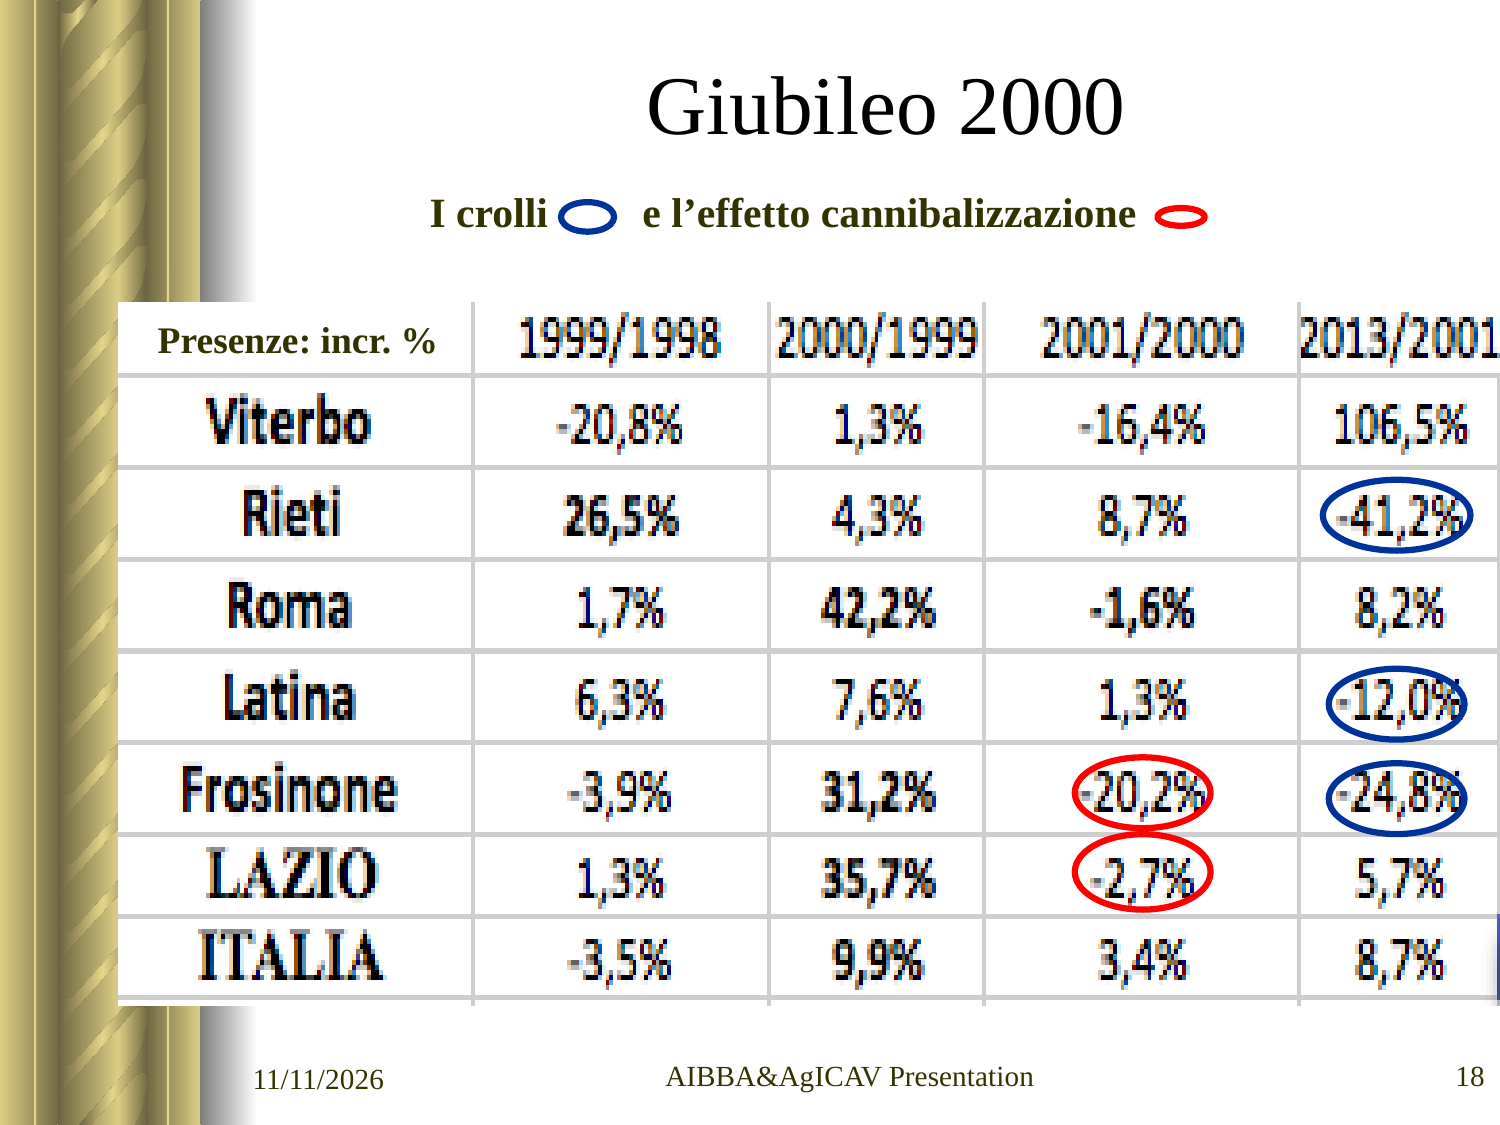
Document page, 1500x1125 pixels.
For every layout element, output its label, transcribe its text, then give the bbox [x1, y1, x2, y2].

slide_number 18 [1187, 1037, 1500, 1113]
text_box I crolli e l’effetto cannibalizzazione [413, 178, 1154, 244]
text_box [1157, 208, 1205, 226]
footer AIBBA&AgICAV Presentation [612, 1037, 1088, 1113]
picture [117, 302, 1500, 1006]
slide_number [237, 1037, 469, 1118]
title Giubileo 2000 [271, 36, 1500, 167]
